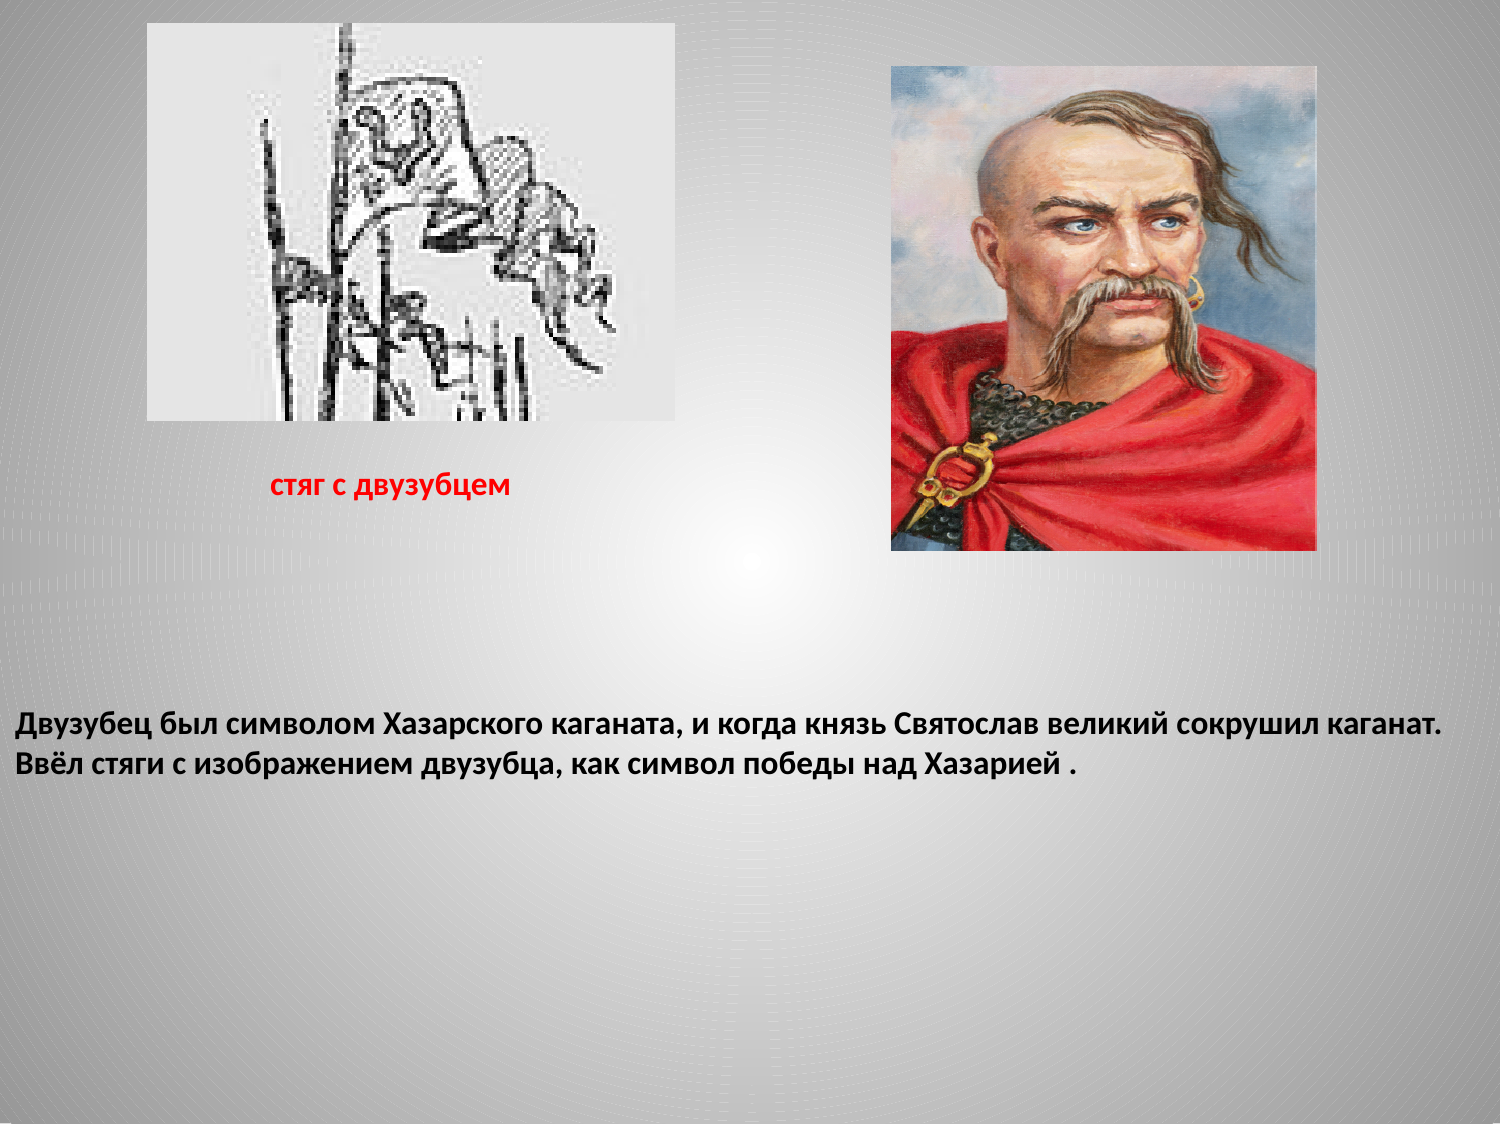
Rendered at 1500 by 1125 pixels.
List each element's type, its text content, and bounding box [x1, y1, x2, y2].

picture [891, 66, 1318, 551]
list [147, 23, 675, 421]
title стяг с двузубцем Двузубец был символом Хазарского каганата, и когда князь Святослав великий сокрушил каганат. Ввёл стяги с изображением двузубца, как символ победы над Хазарией . [0, 0, 1500, 1124]
